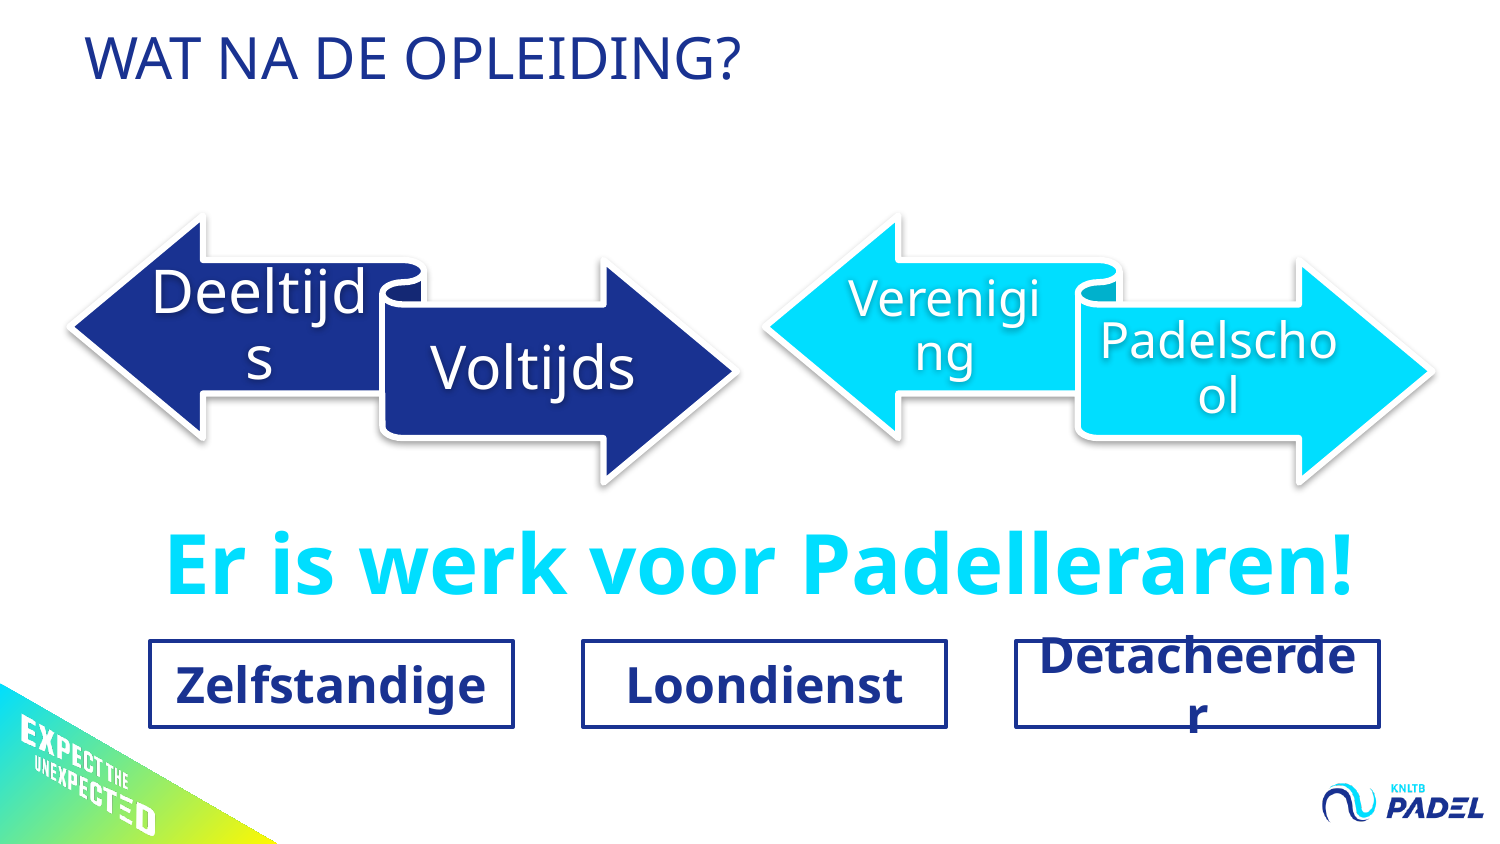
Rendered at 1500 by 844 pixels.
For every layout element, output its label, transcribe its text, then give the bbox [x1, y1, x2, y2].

text_box Loondienst [581, 639, 948, 729]
title Wat na de opleiding? [72, 17, 1270, 95]
text_box Detacheerder [1014, 639, 1381, 729]
text_box Er is werk voor Padelleraren! [63, 504, 1455, 620]
picture [1320, 781, 1485, 824]
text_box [0, 215, 537, 483]
text_box Zelfstandige [148, 639, 515, 729]
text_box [539, 215, 1500, 483]
picture [18, 710, 158, 838]
